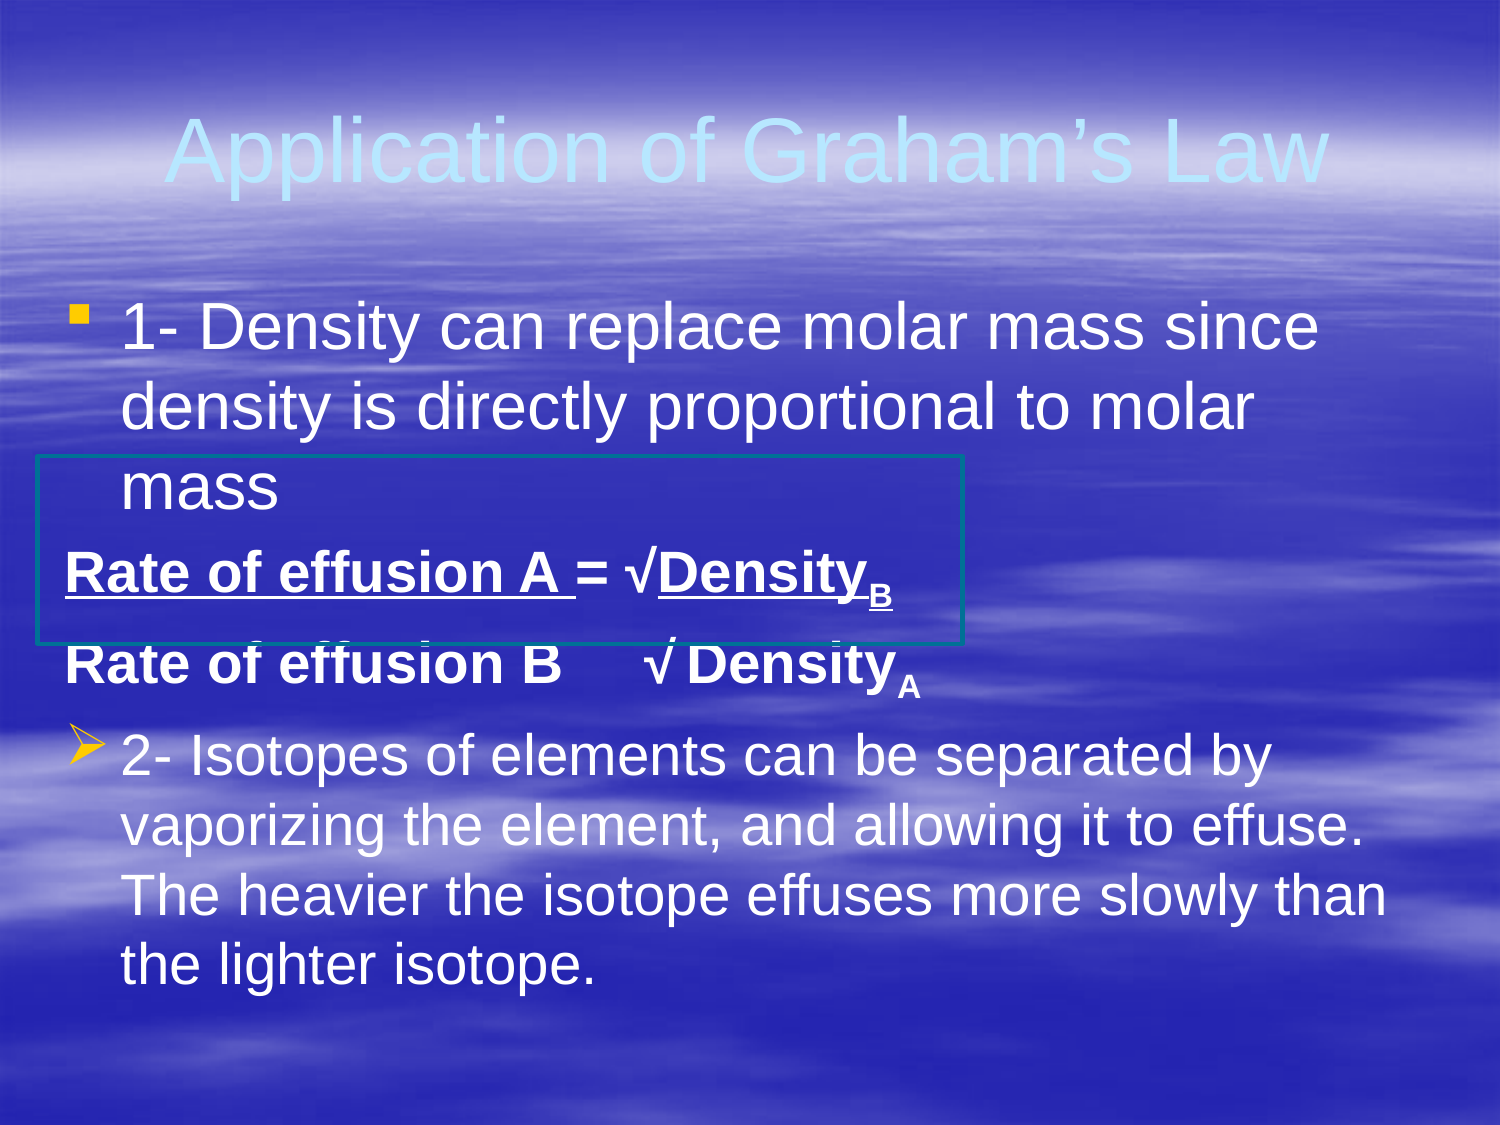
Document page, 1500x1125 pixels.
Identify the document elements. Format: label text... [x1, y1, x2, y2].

text_box [35, 454, 965, 646]
list 1- Density can replace molar mass since density is directly proportional to molar mass Rate of effusion A = √DensityB Rate of effusion B √ DensityA 2- Isotopes of elements can be separated by vaporizing the element, and allowing it to effuse. The heavier the isotope effuses more slowly than the lighter isotope. [49, 274, 1451, 1001]
title Application of Graham’s Law [49, 37, 1446, 256]
